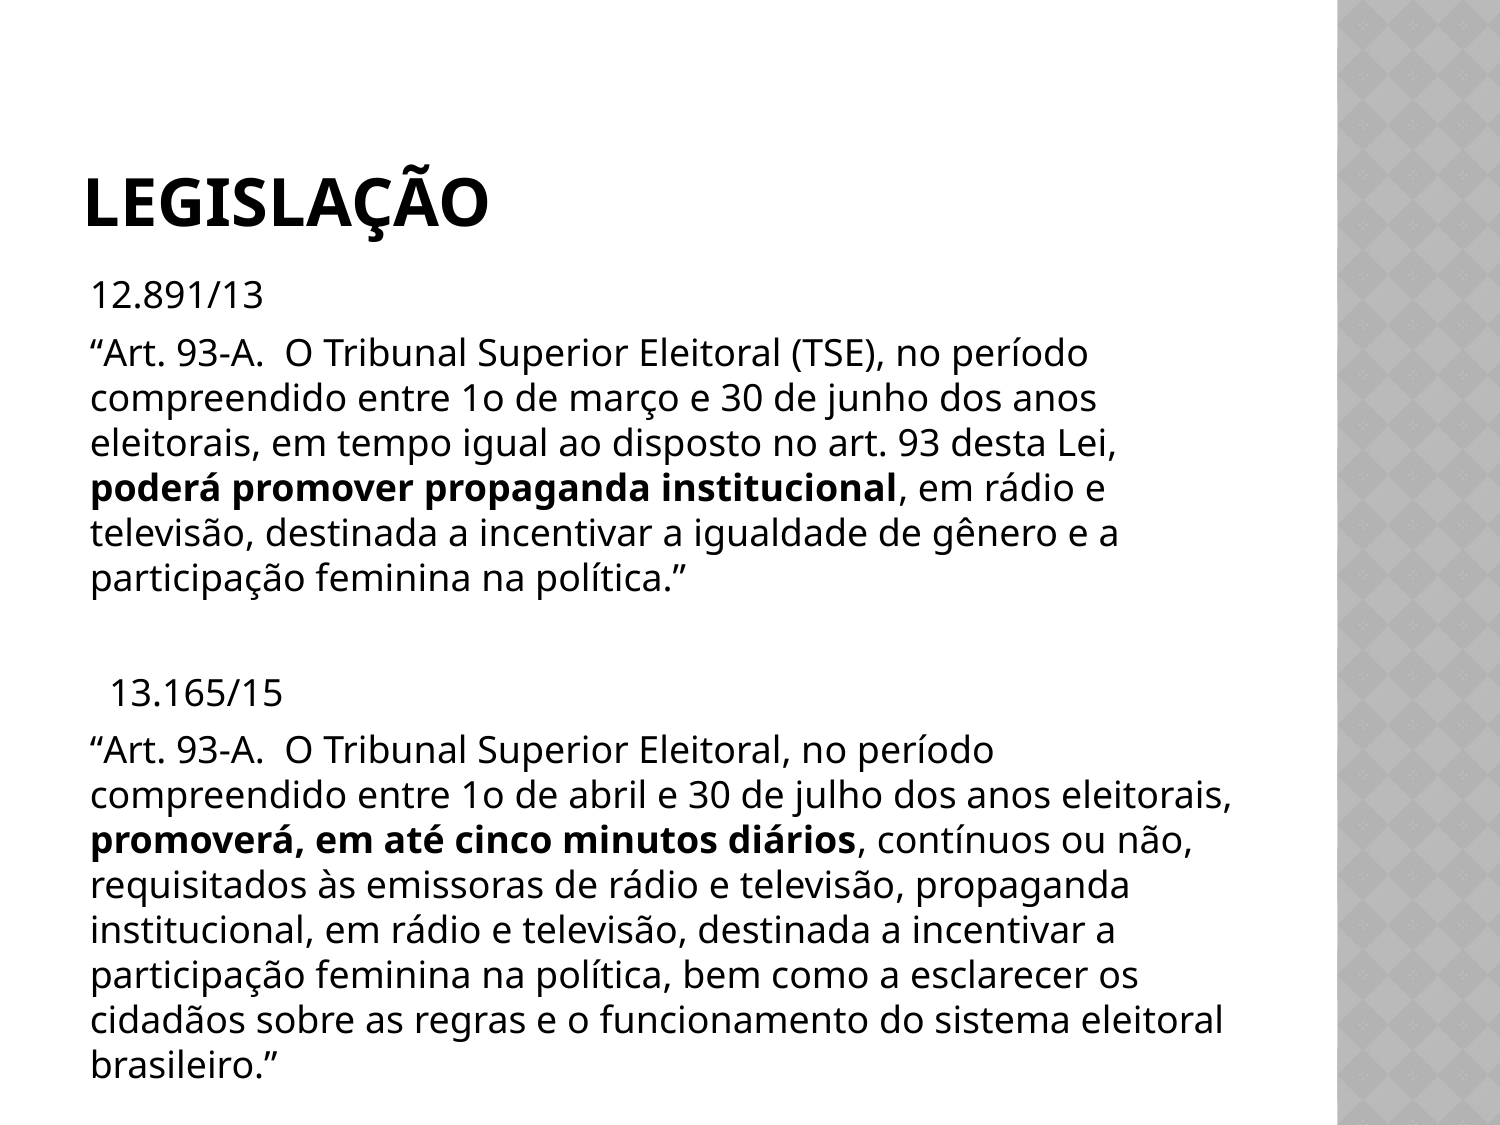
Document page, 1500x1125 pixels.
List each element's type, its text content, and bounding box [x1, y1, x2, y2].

list 12.891/13 “Art. 93-A. O Tribunal Superior Eleitoral (TSE), no período compreendido entre 1o de março e 30 de junho dos anos eleitorais, em tempo igual ao disposto no art. 93 desta Lei, poderá promover propaganda institucional, em rádio e televisão, destinada a incentivar a igualdade de gênero e a participação feminina na política.” 13.165/15 “Art. 93-A. O Tribunal Superior Eleitoral, no período compreendido entre 1o de abril e 30 de julho dos anos eleitorais, promoverá, em até cinco minutos diários, contínuos ou não, requisitados às emissoras de rádio e televisão, propaganda institucional, em rádio e televisão, destinada a incentivar a participação feminina na política, bem como a esclarecer os cidadãos sobre as regras e o funcionamento do sistema eleitoral brasileiro.” . [75, 264, 1263, 1059]
title legislação [75, 52, 1263, 240]
